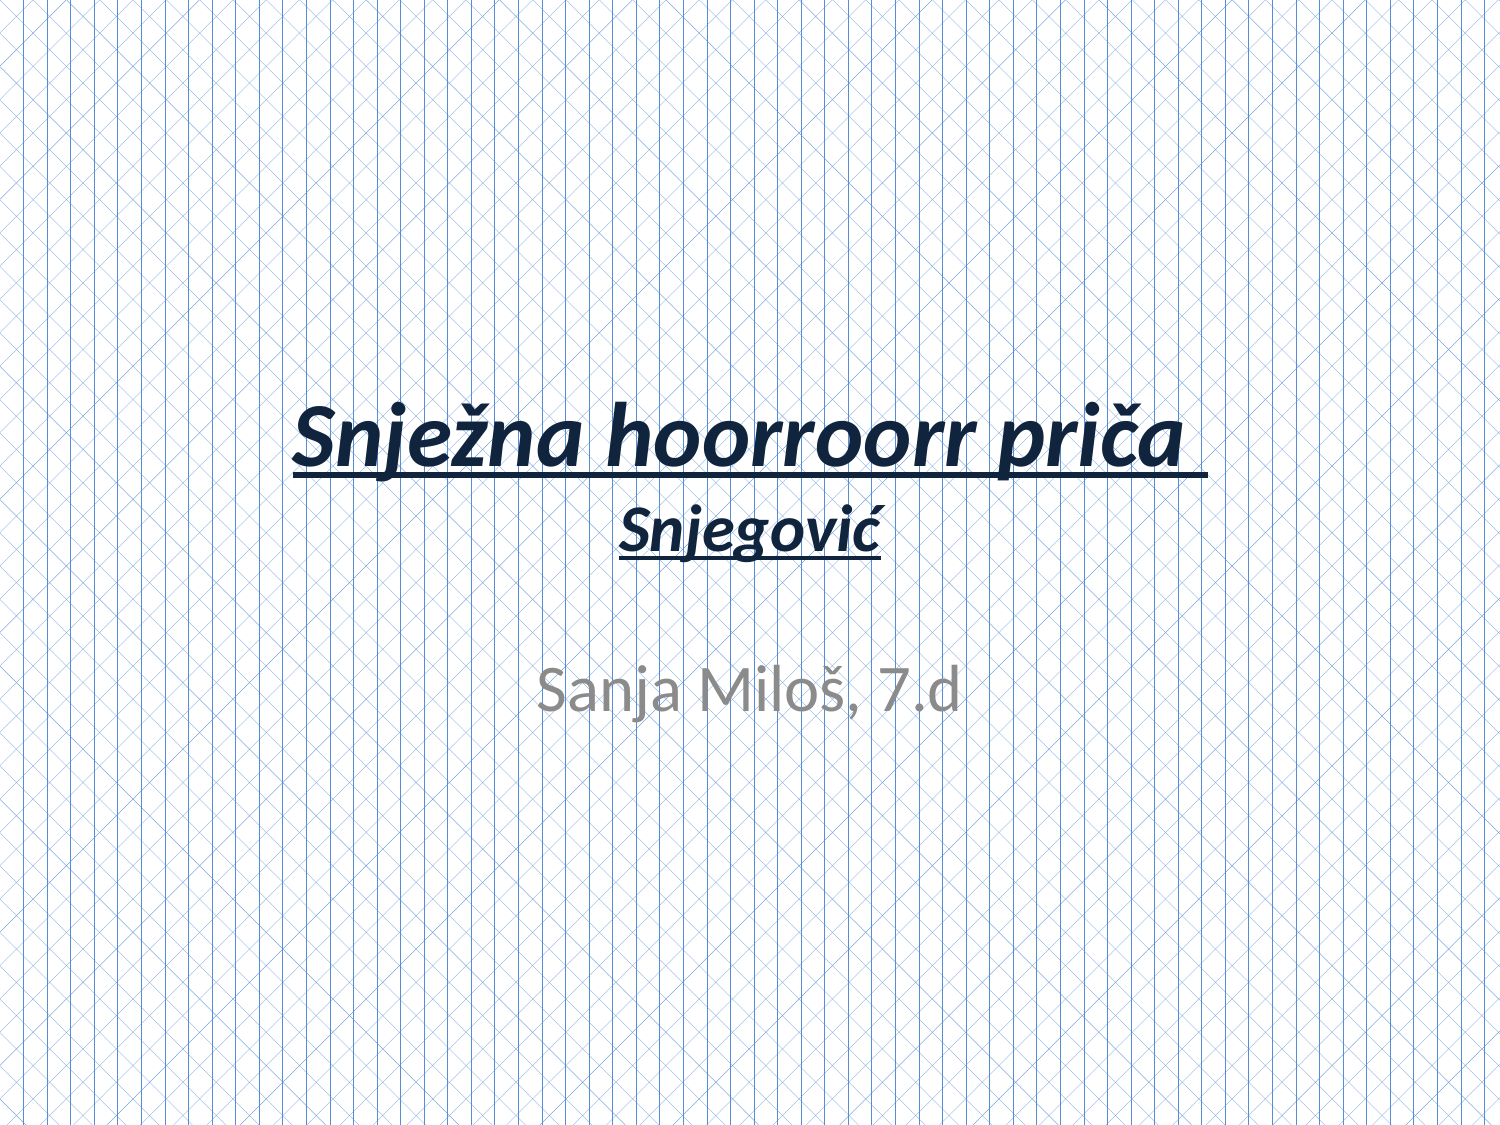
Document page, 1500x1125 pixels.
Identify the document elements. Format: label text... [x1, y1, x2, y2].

title Snježna hoorroorr priča Snjegović [112, 349, 1388, 591]
subtitle Sanja Miloš, 7.d [225, 637, 1275, 925]
